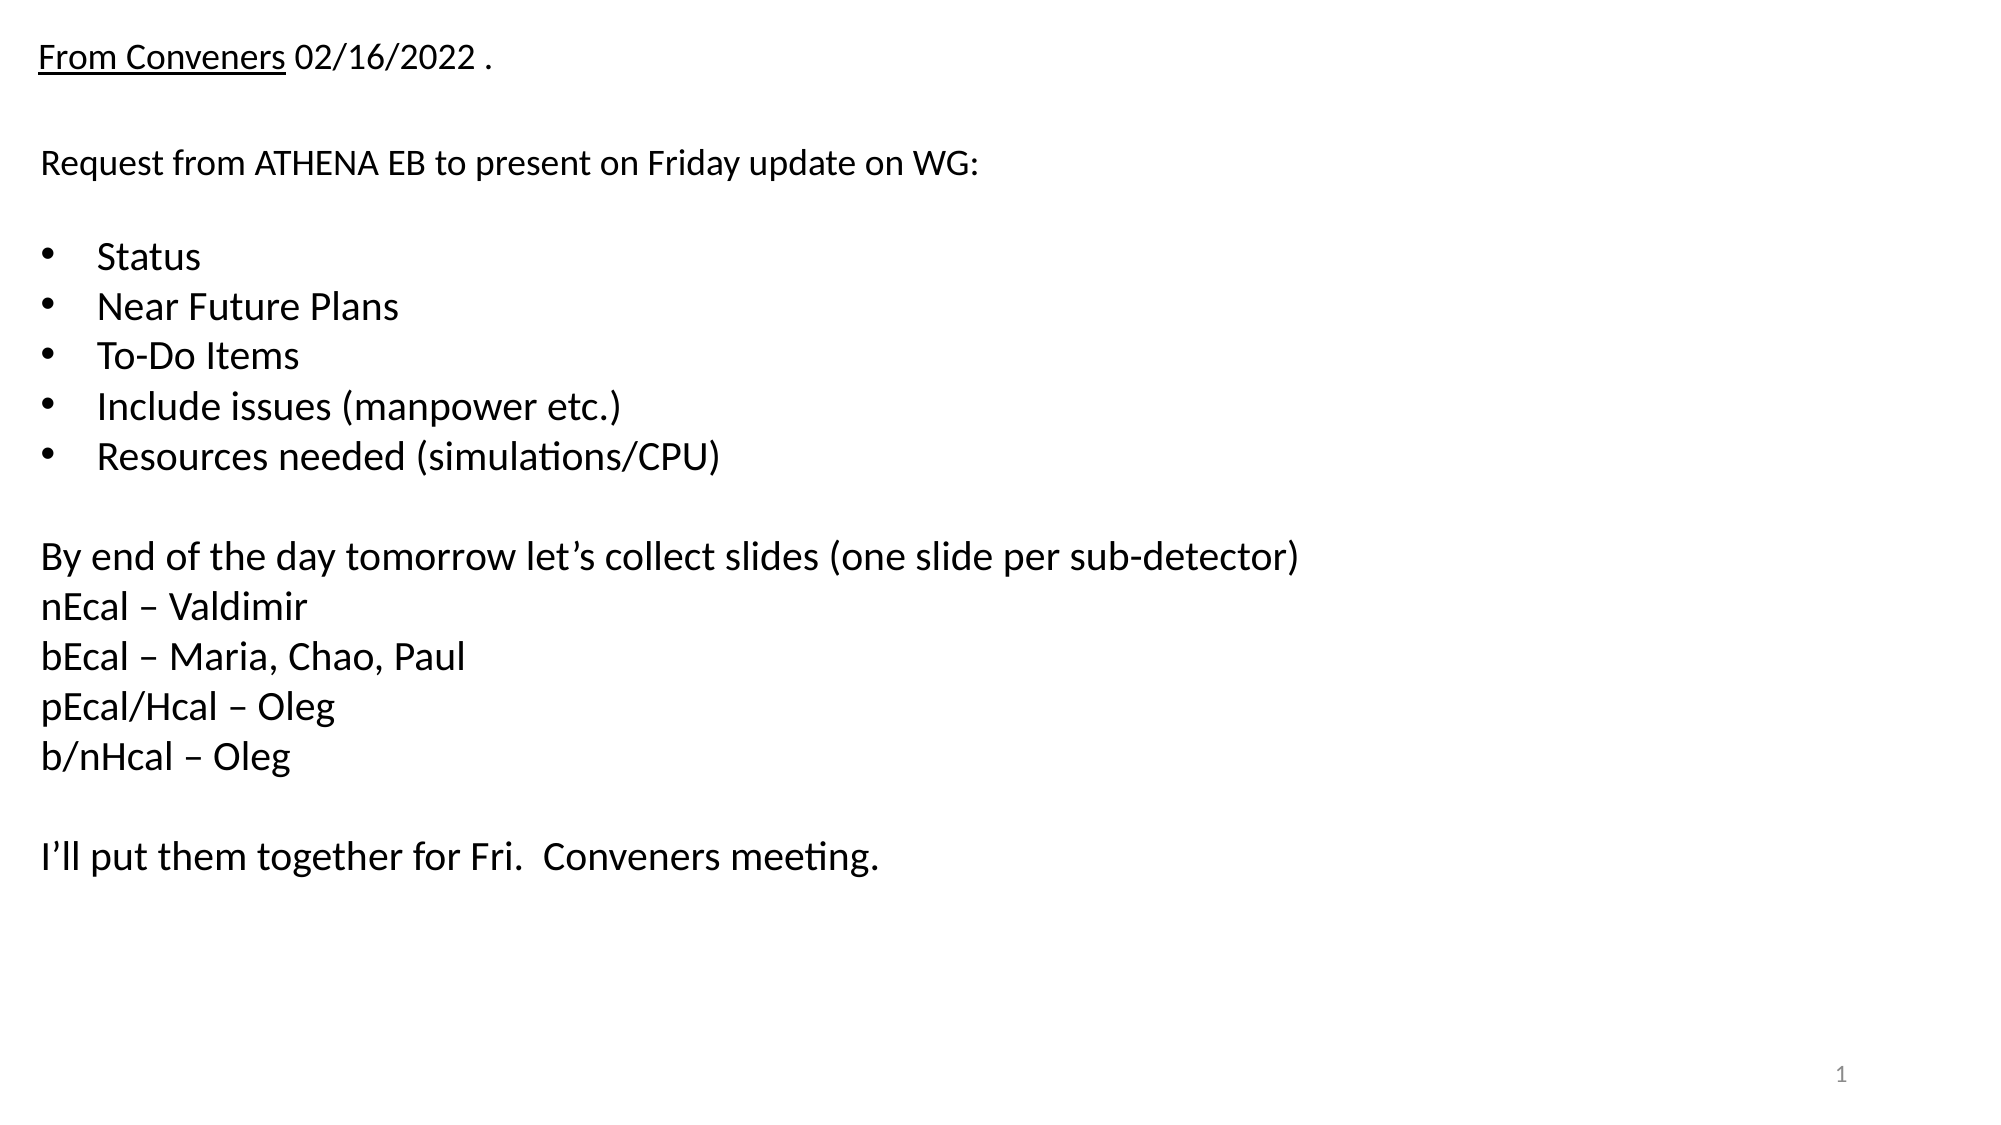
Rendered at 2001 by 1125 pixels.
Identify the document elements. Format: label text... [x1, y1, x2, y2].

slide_number 1 [1412, 1042, 1863, 1103]
text_box Request from ATHENA EB to present on Friday update on WG: Status Near Future Plans To-Do Items Include issues (manpower etc.) Resources needed (simulations/CPU) By end of the day tomorrow let’s collect slides (one slide per sub-detector) nEcal – Valdimir bEcal – Maria, Chao, Paul pEcal/Hcal – Oleg b/nHcal – Oleg I’ll put them together for Fri. Conveners meeting. [25, 130, 1974, 936]
text_box From Conveners 02/16/2022 . [23, 24, 1953, 130]
